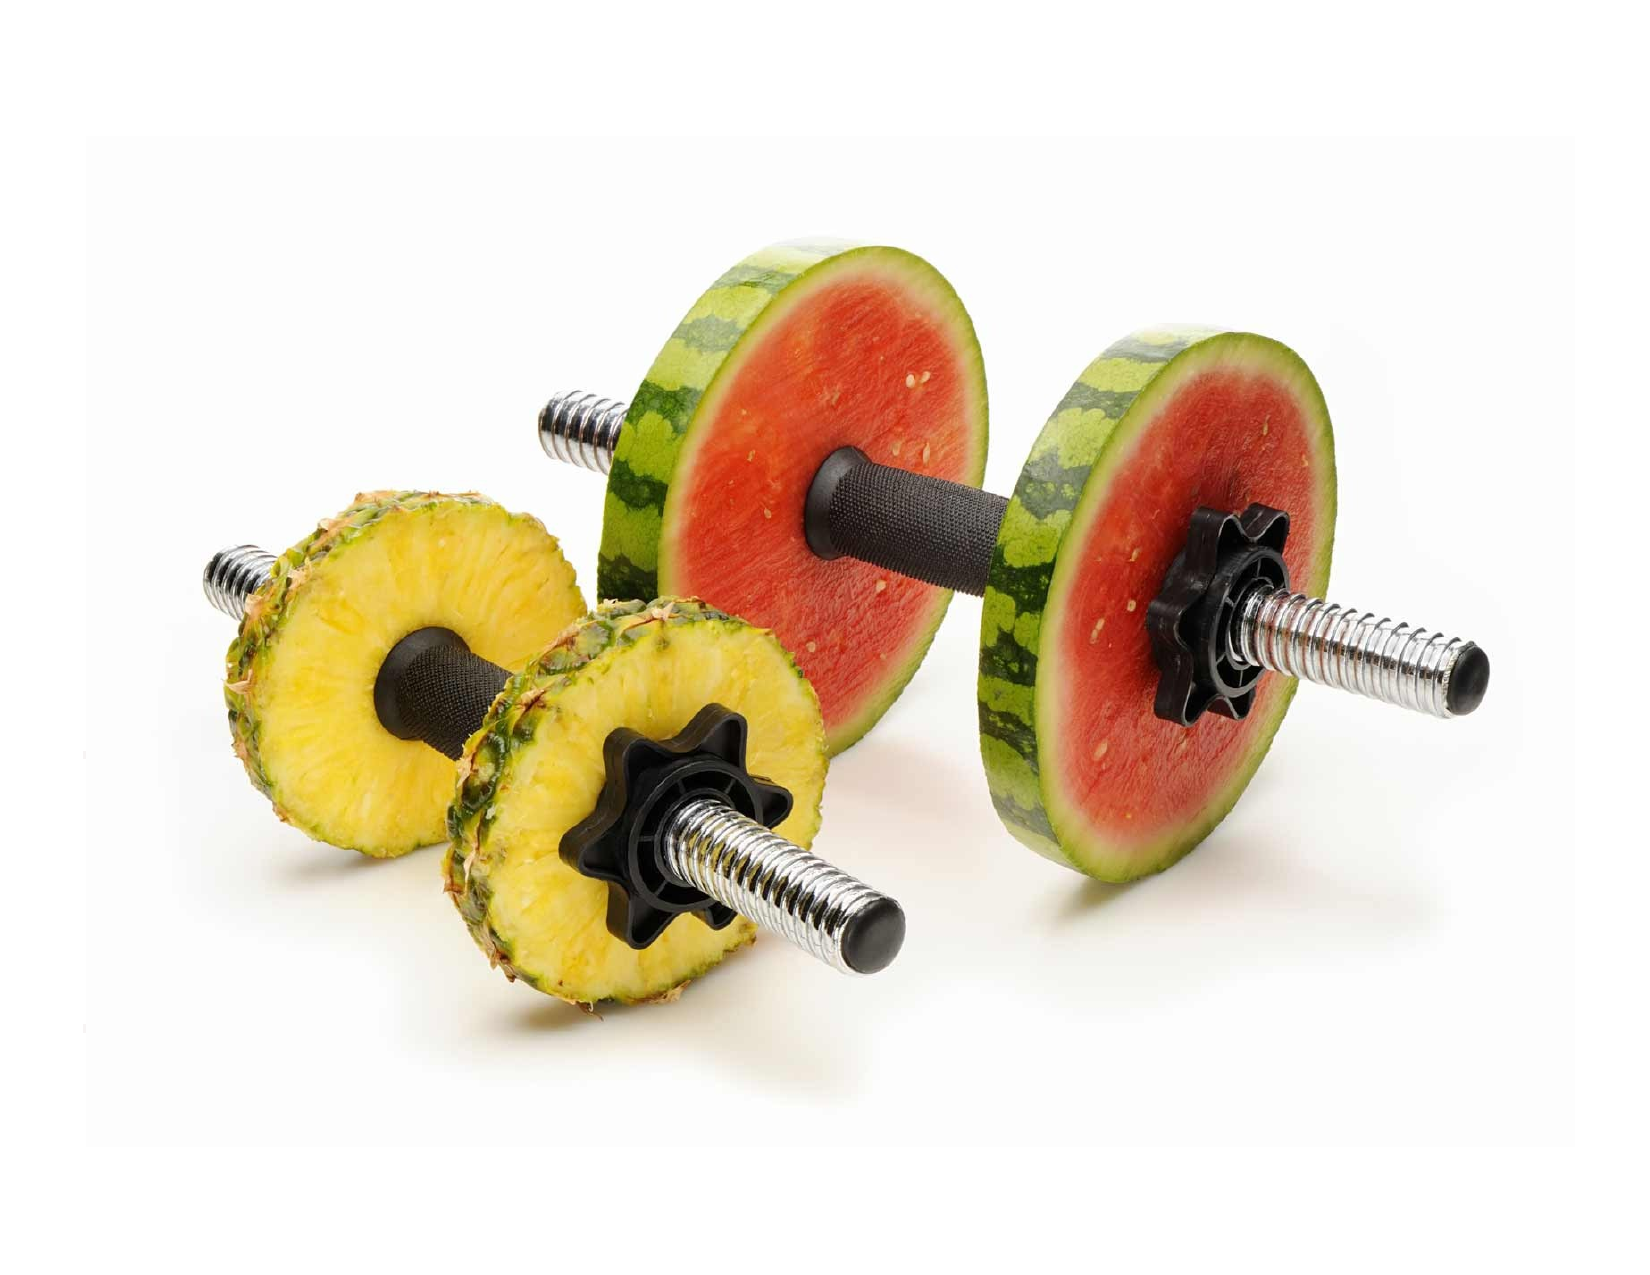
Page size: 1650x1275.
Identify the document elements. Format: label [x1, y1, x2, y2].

text_box [82, 637, 1576, 1148]
picture [86, 135, 1576, 637]
